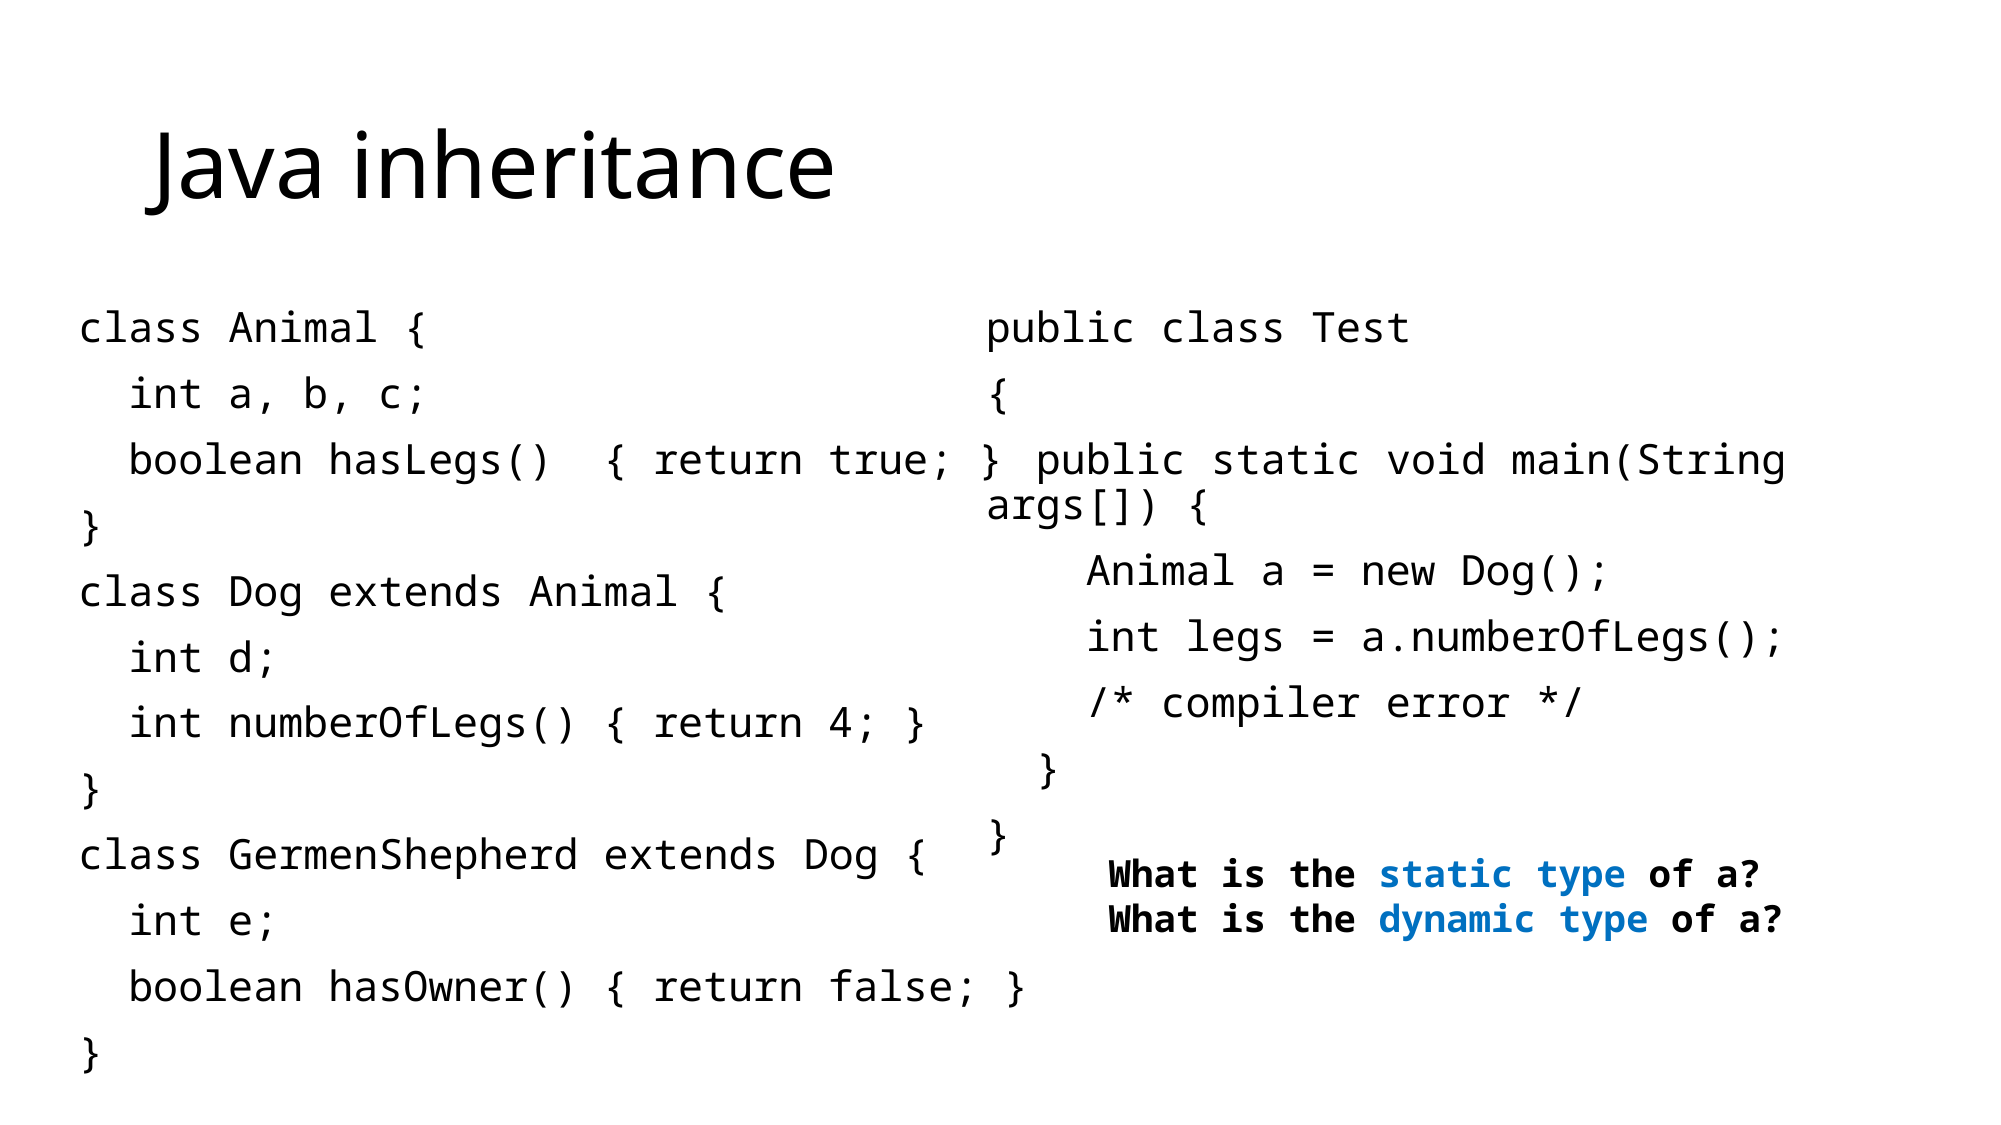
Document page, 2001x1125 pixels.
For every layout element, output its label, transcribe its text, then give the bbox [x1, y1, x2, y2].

text_box What is the static type of a? What is the dynamic type of a? [1093, 842, 1846, 948]
list class Animal { int a, b, c; boolean hasLegs() { return true; } } class Dog extends Animal { int d; int numberOfLegs() { return 4; } } class GermenShepherd extends Dog { int e; boolean hasOwner() { return false; } } [63, 299, 970, 1014]
list public class Test { public static void main(String args[]) { Animal a = new Dog(); int legs = a.numberOfLegs(); /* compiler error */ } } [970, 299, 1986, 1036]
title Java inheritance [137, 59, 1863, 278]
